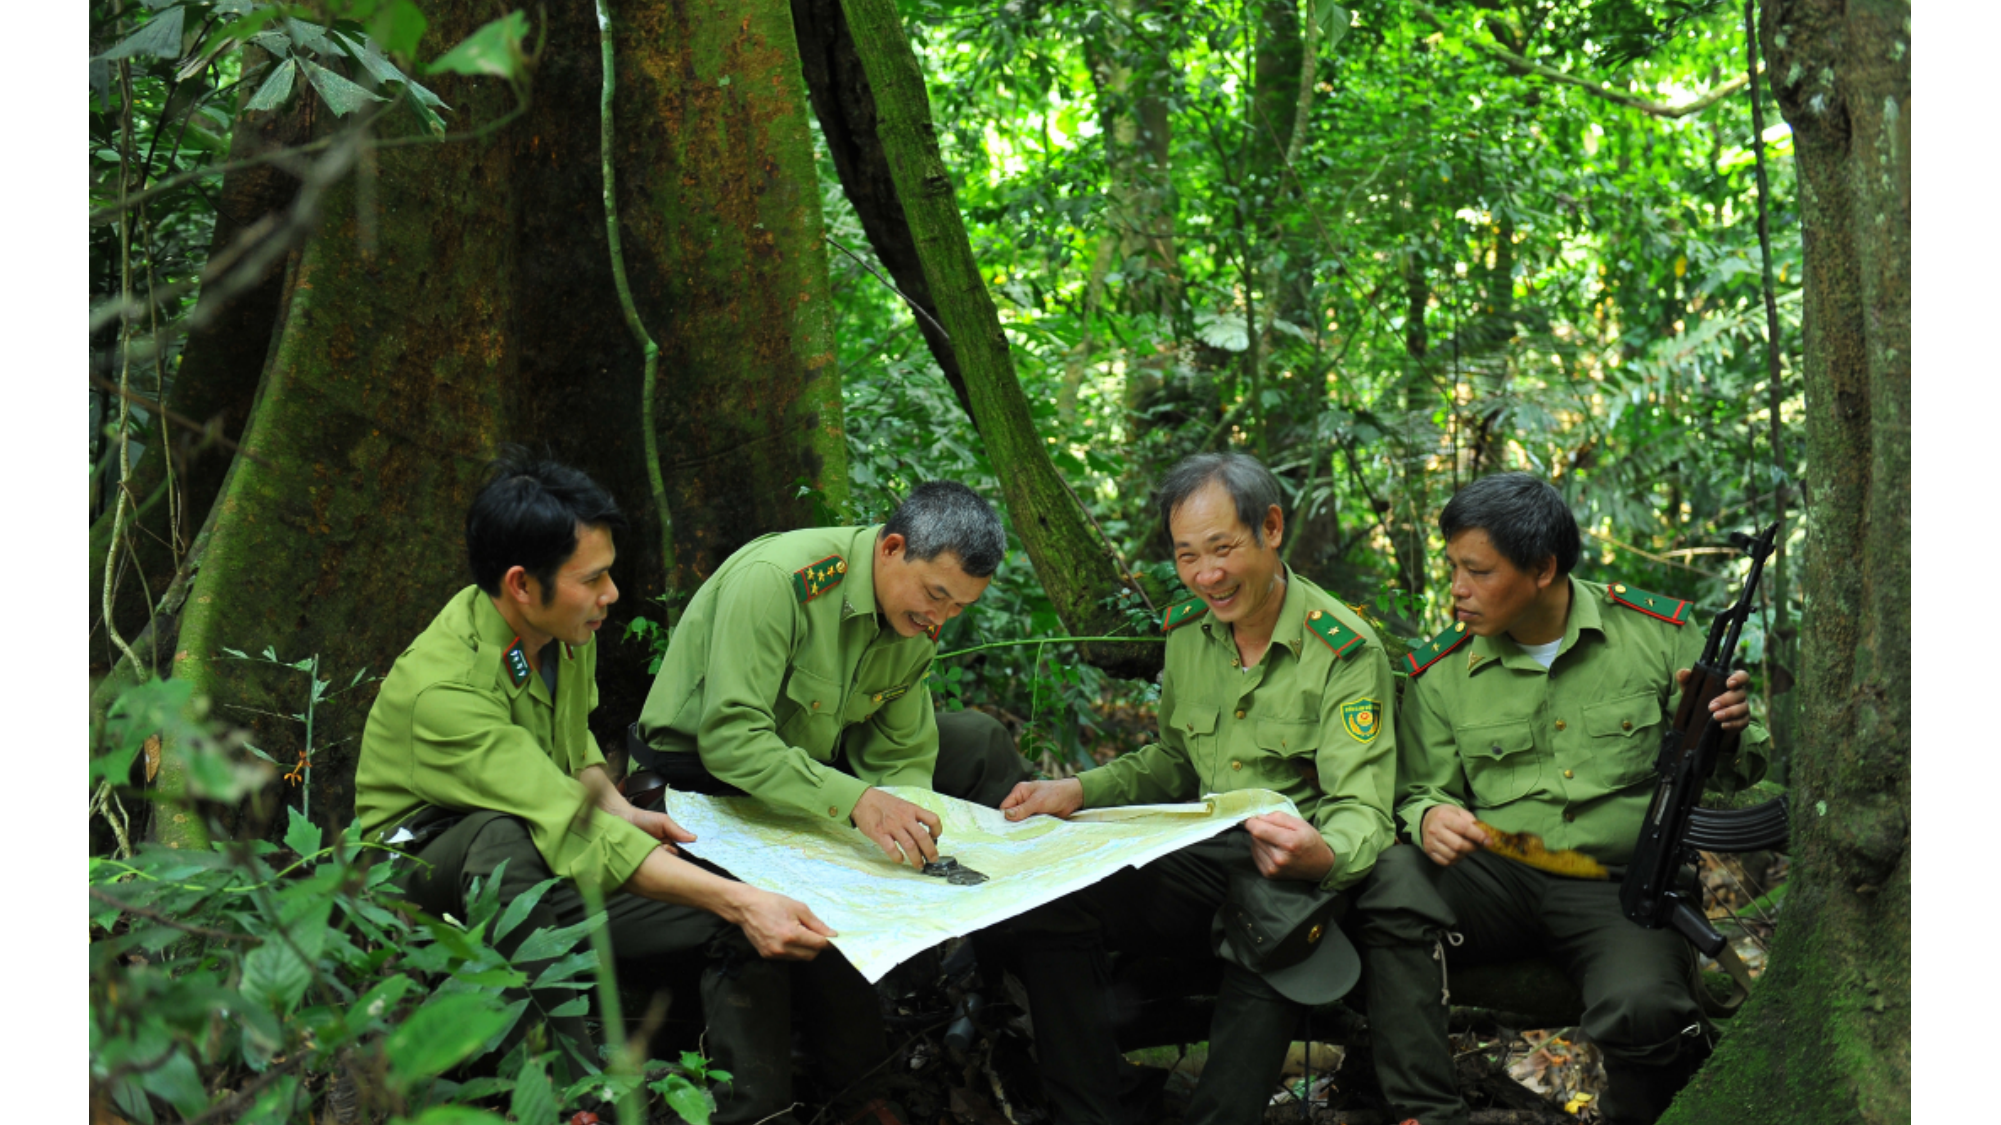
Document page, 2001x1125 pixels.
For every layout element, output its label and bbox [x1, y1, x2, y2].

list [89, 0, 1911, 1125]
